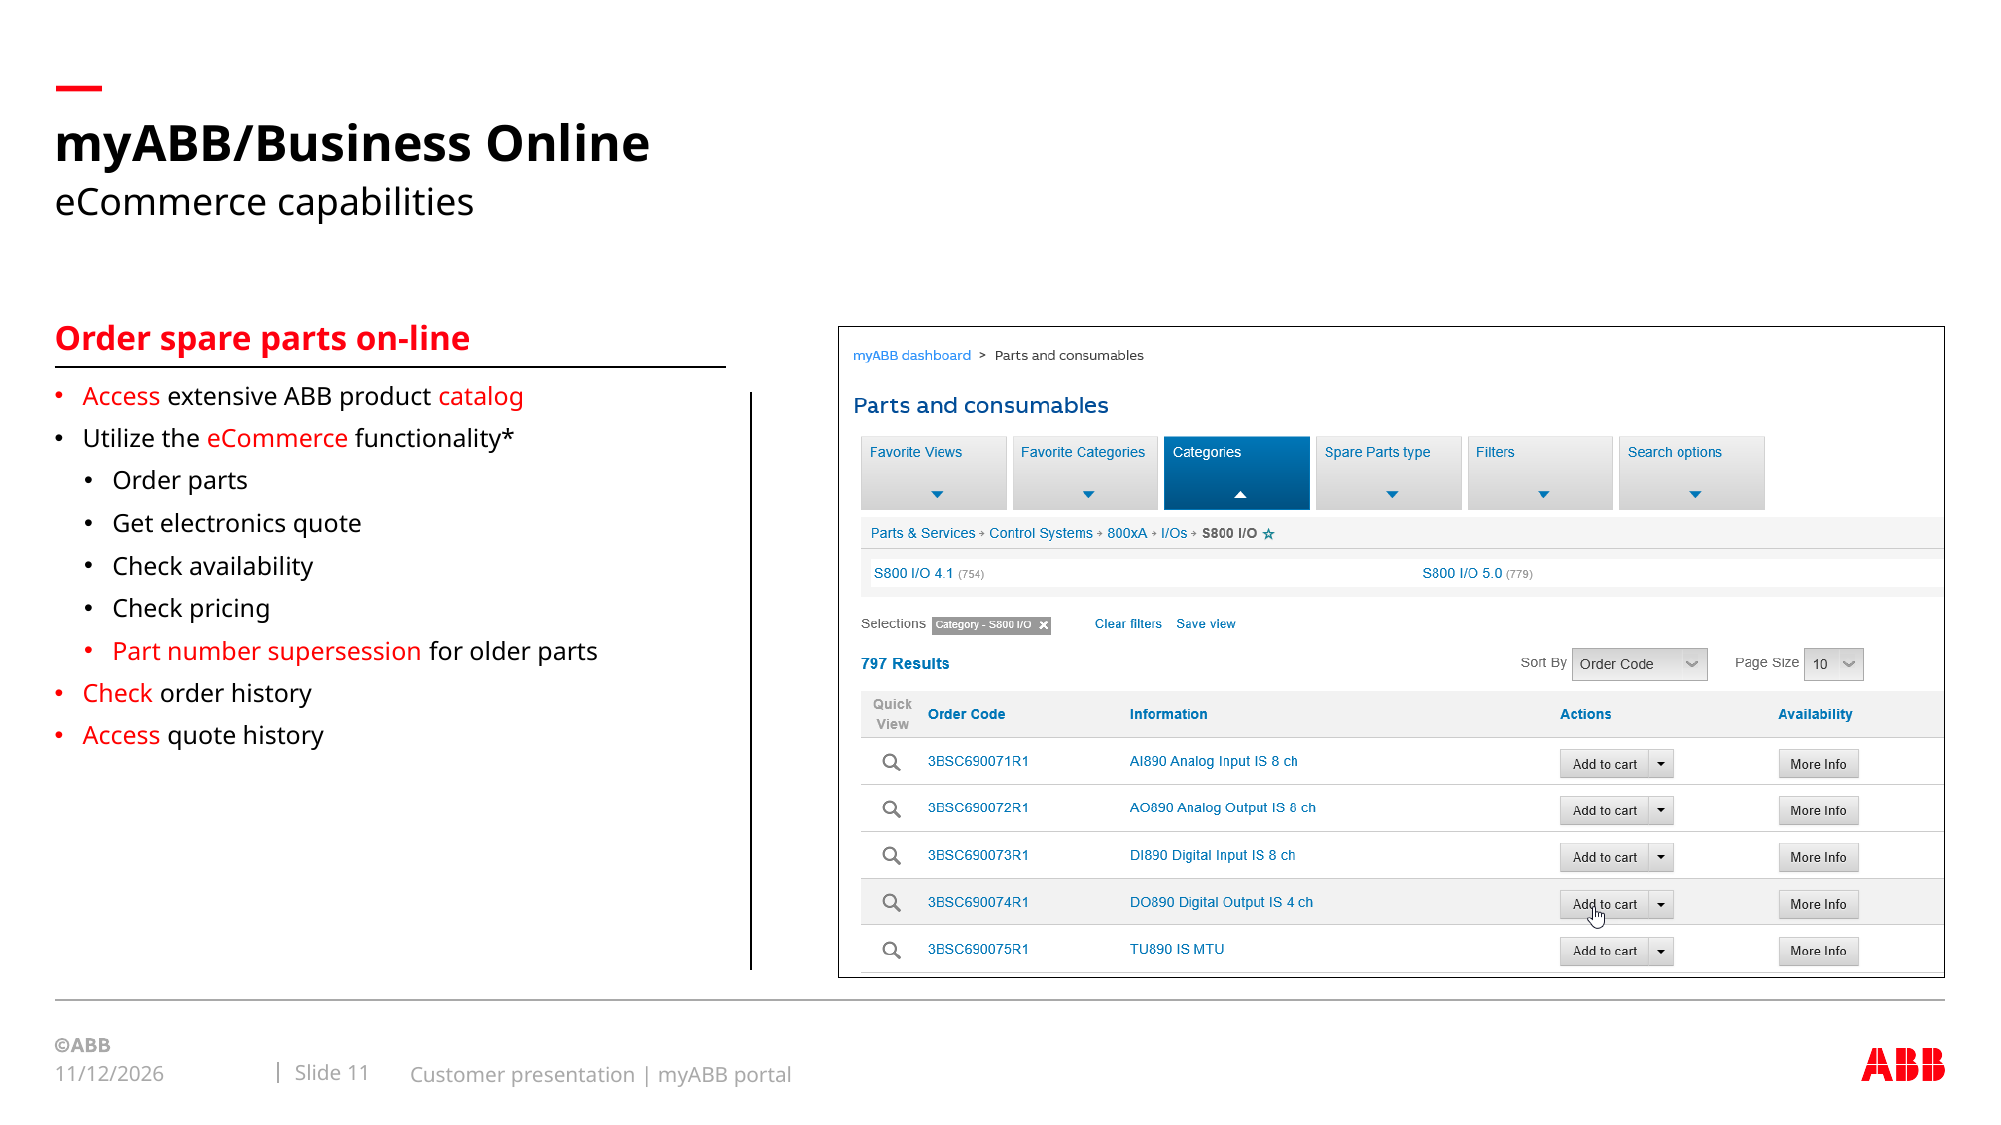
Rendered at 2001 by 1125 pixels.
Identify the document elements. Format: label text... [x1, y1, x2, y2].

subtitle eCommerce capabilities [54, 177, 1945, 261]
footer Customer presentation | myABB portal [410, 1033, 1803, 1116]
picture [1861, 1048, 1945, 1081]
picture [838, 326, 1946, 978]
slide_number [54, 1064, 246, 1084]
slide_number Slide 11 [294, 1064, 406, 1084]
title myABB/Business Online [54, 111, 1945, 177]
list Order spare parts on-line [54, 316, 727, 359]
text_box [55, 944, 612, 1003]
list Access extensive ABB product catalog Utilize the eCommerce functionality* Order parts Get electronics quote Check availability Check pricing Part number supersession for older parts Check order history Access quote history [54, 380, 738, 884]
